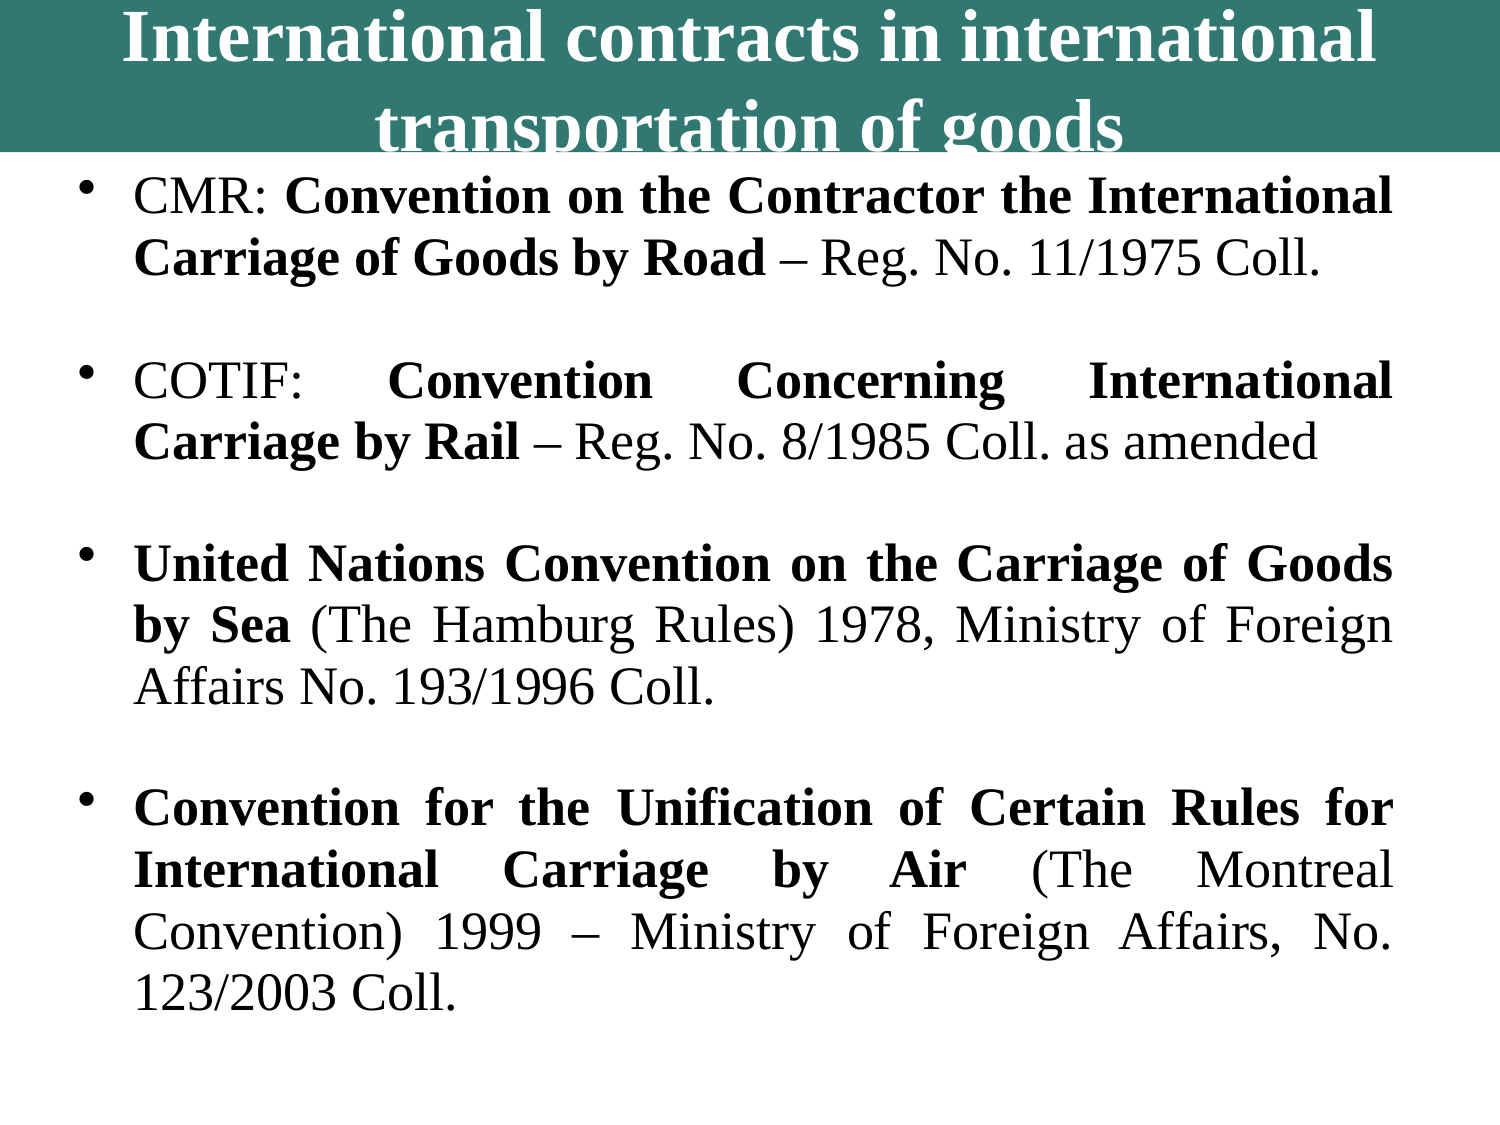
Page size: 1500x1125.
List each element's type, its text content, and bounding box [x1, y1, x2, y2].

text_box International contracts in international transportation of goods [0, 0, 1500, 154]
text_box CMR: Convention on the Contractor the International Carriage of Goods by Road – Reg. No. 11/1975 Coll. COTIF: Convention Concerning International Carriage by Rail – Reg. No. 8/1985 Coll. as amended United Nations Convention on the Carriage of Goods by Sea (The Hamburg Rules) 1978, Ministry of Foreign Affairs No. 193/1996 Coll. Convention for the Unification of Certain Rules for International Carriage by Air (The Montreal Convention) 1999 – Ministry of Foreign Affairs, No. 123/2003 Coll. [58, 164, 1395, 1090]
